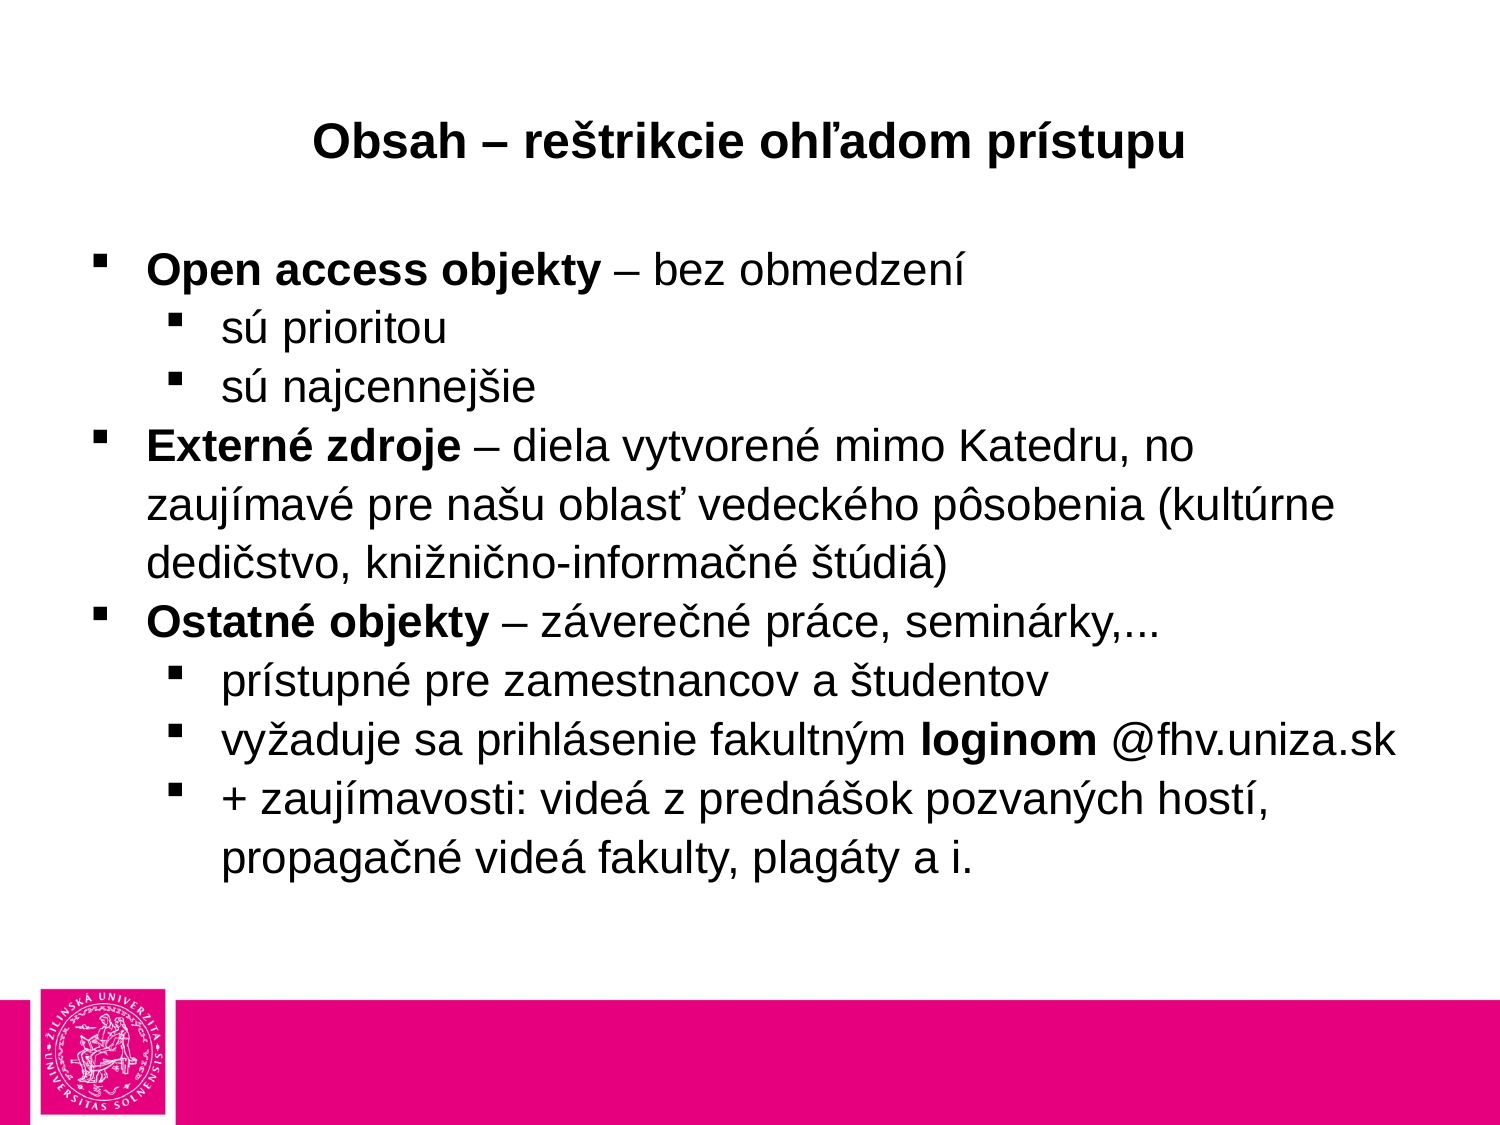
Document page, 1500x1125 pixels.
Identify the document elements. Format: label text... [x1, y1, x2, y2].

text_box Open access objekty – bez obmedzení sú prioritou sú najcennejšie Externé zdroje – diela vytvorené mimo Katedru, no zaujímavé pre našu oblasť vedeckého pôsobenia (kultúrne dedičstvo, knižnično-informačné štúdiá) Ostatné objekty – záverečné práce, seminárky,... prístupné pre zamestnancov a študentov vyžaduje sa prihlásenie fakultným loginom @fhv.uniza.sk + zaujímavosti: videá z prednášok pozvaných hostí, propagačné videá fakulty, plagáty a i. [74, 227, 1425, 890]
title Obsah – reštrikcie ohľadom prístupu [75, 45, 1425, 233]
picture [0, 0, 1500, 1125]
